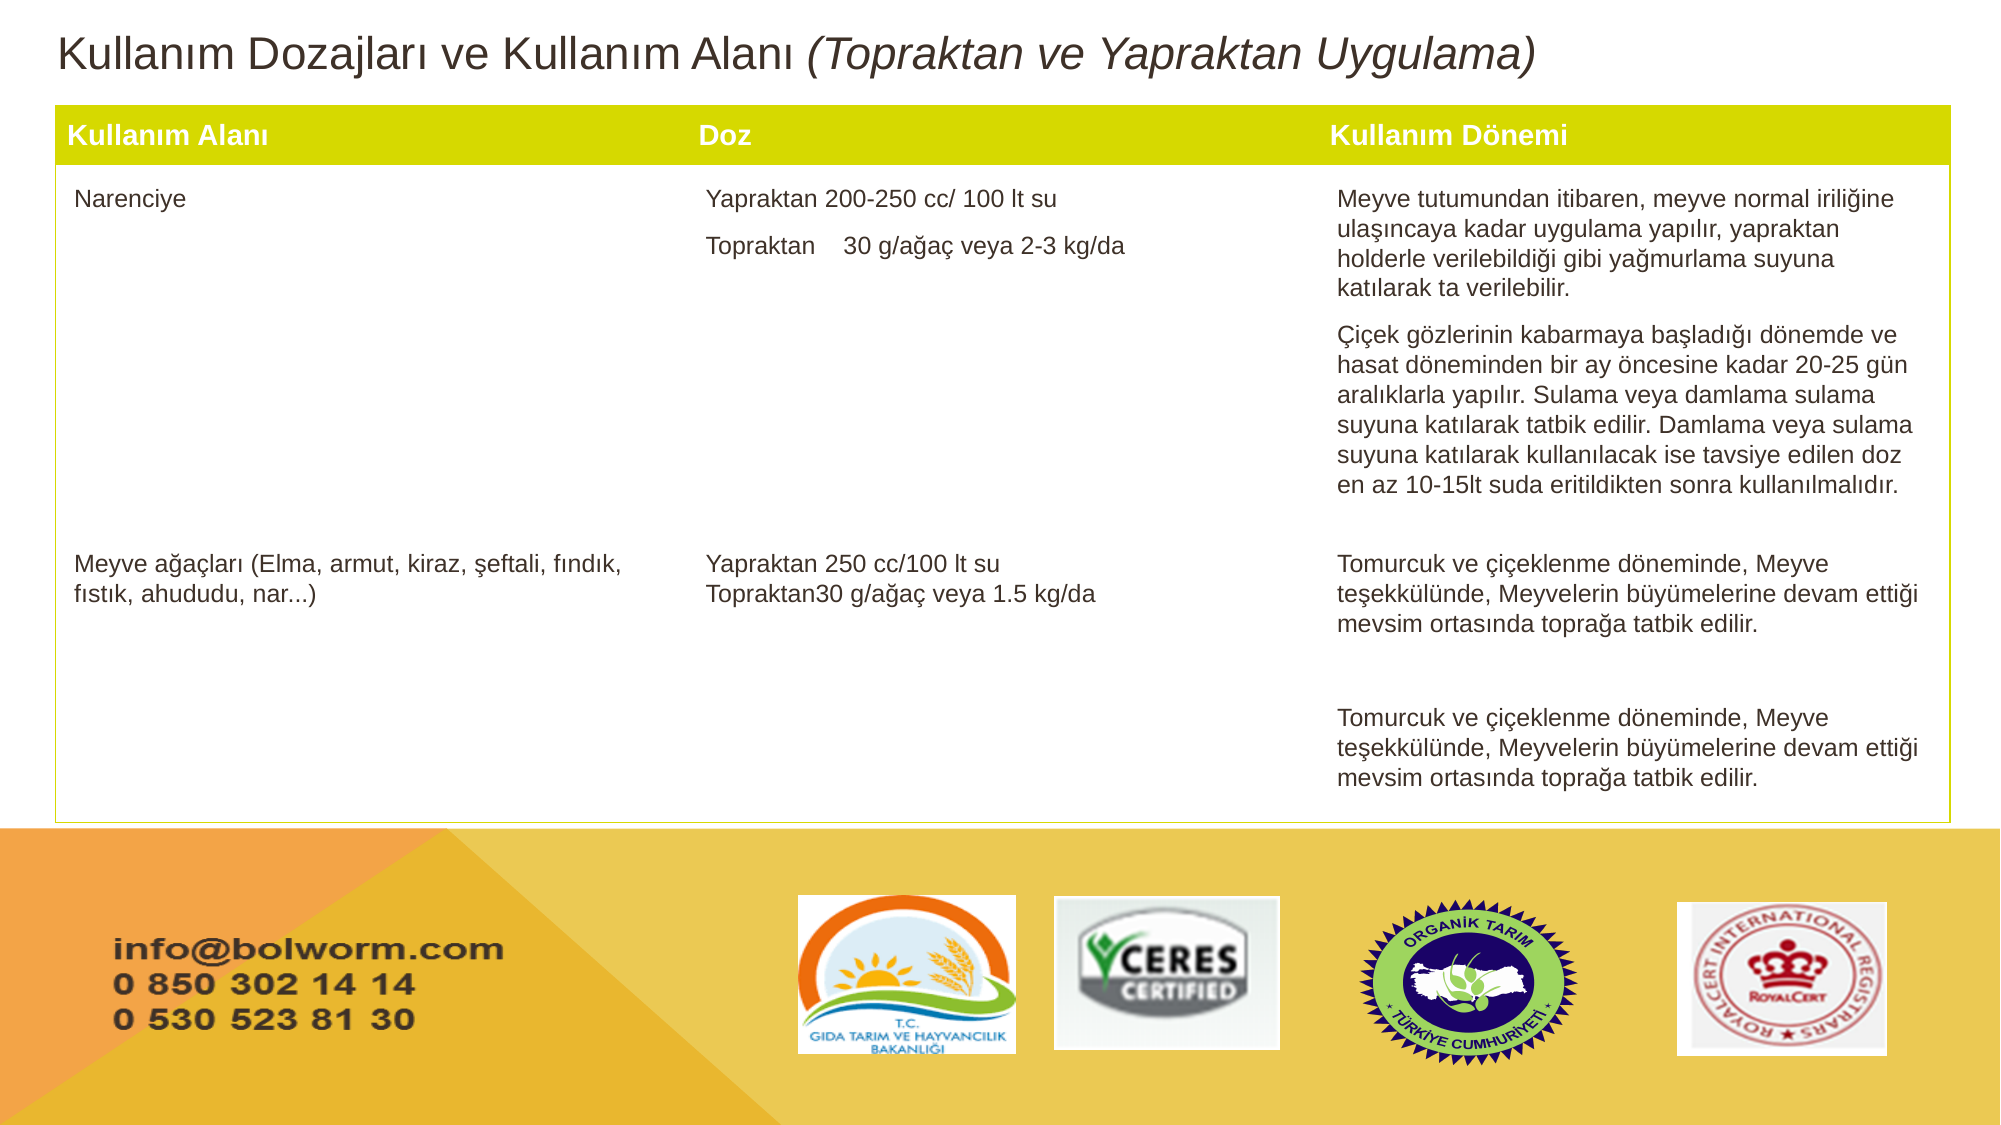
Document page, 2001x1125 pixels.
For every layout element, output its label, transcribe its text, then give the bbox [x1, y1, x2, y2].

picture [87, 923, 532, 1054]
picture [798, 895, 1017, 1054]
table_header Kullanım Dönemi [1318, 105, 1949, 163]
table_header Doz [687, 105, 1318, 163]
table_cell Yapraktan 200-250 cc/ 100 lt su Topraktan 30 g/ağaç veya 2-3 kg/da [687, 165, 1318, 529]
table_cell Tomurcuk ve çiçeklenme döneminde, Meyve teşekkülünde, Meyvelerin büyümelerine devam ettiği mevsim ortasında toprağa tatbik edilir. Tomurcuk ve çiçeklenme döneminde, Meyve teşekkülünde, Meyvelerin büyümelerine devam ettiği mevsim ortasında toprağa tatbik edilir. [1318, 529, 1949, 822]
picture [1677, 902, 1887, 1057]
table_cell Meyve ağaçları (Elma, armut, kiraz, şeftali, fındık, fıstık, ahududu, nar...) [56, 529, 687, 822]
picture [1358, 899, 1578, 1066]
table_cell Meyve tutumundan itibaren, meyve normal iriliğine ulaşıncaya kadar uygulama yapılır, yapraktan holderle verilebildiği gibi yağmurlama suyuna katılarak ta verilebilir. Çiçek gözlerinin kabarmaya başladığı dönemde ve hasat döneminden bir ay öncesine kadar 20-25 gün aralıklarla yapılır. Sulama veya damlama sulama suyuna katılarak tatbik edilir. Damlama veya sulama suyuna katılarak kullanılacak ise tavsiye edilen doz en az 10-15lt suda eritildikten sonra kullanılmalıdır. [1318, 165, 1949, 529]
table_cell Yapraktan 250 cc/100 lt su Topraktan30 g/ağaç veya 1.5 kg/da [687, 529, 1318, 822]
title Kullanım Dozajları ve Kullanım Alanı (Topraktan ve Yapraktan Uygulama) [42, 30, 1835, 143]
picture [1054, 896, 1281, 1051]
table_cell Narenciye [56, 165, 687, 529]
table_header Kullanım Alanı [56, 105, 687, 163]
